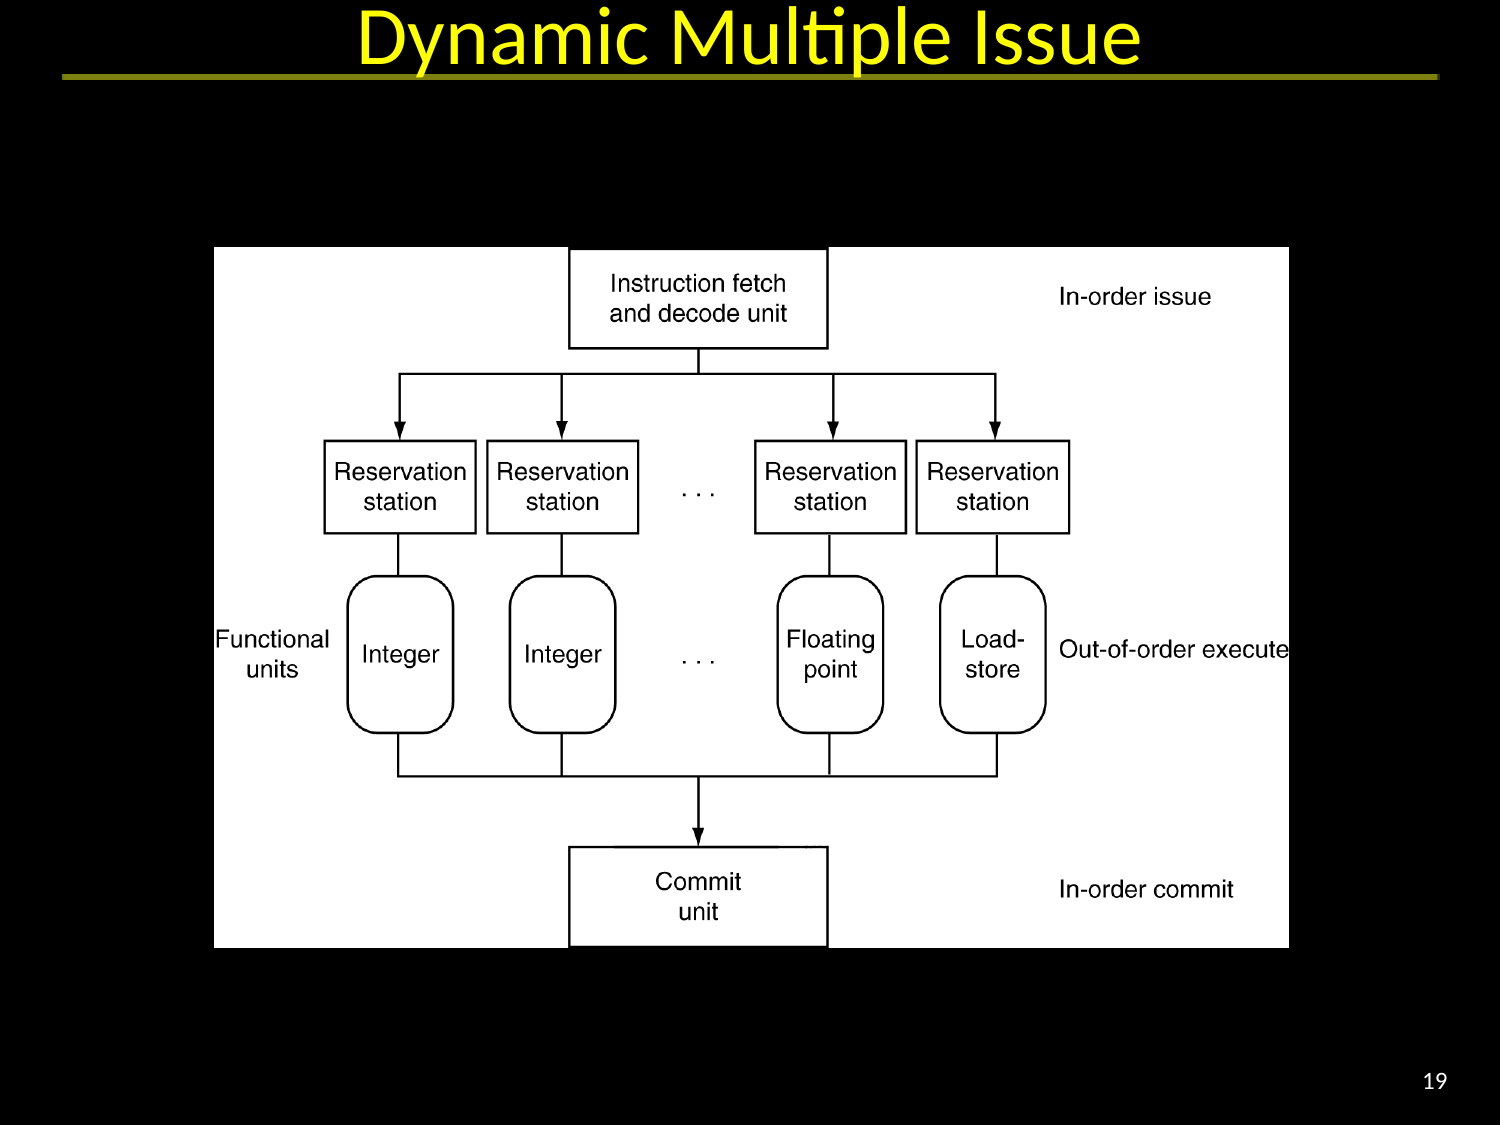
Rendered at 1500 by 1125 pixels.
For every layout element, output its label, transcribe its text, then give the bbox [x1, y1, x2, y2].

picture [214, 247, 1290, 948]
title Dynamic Multiple Issue [37, 0, 1463, 63]
picture [62, 74, 1440, 80]
